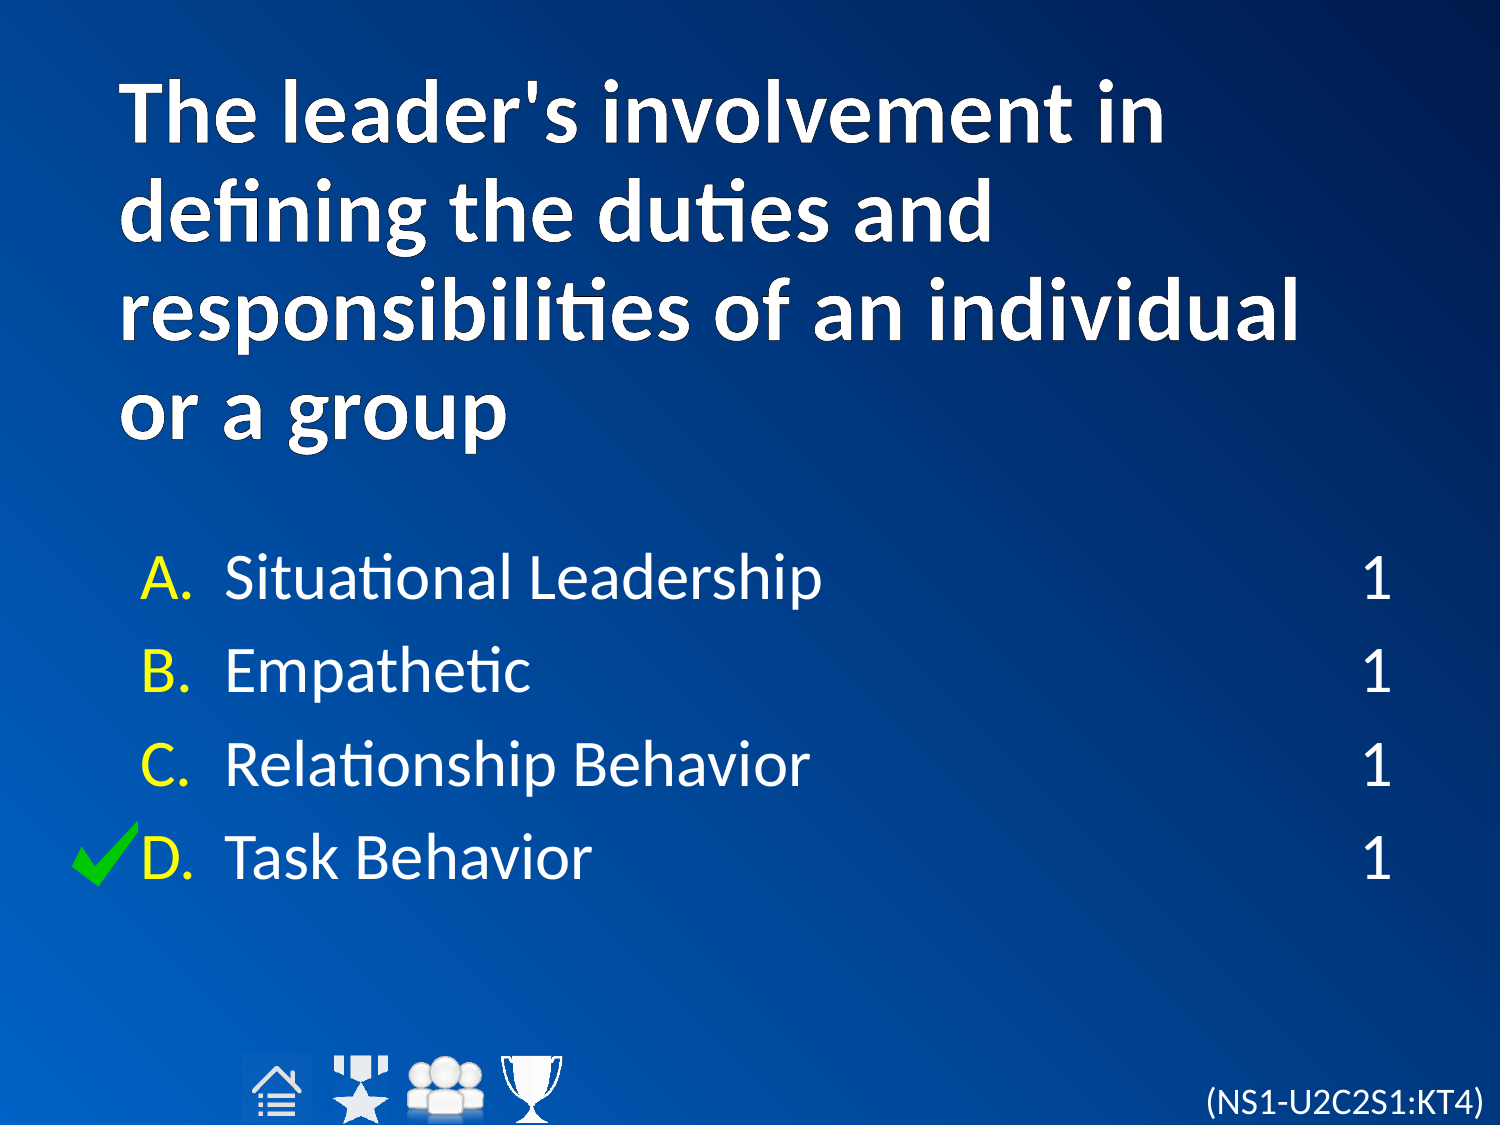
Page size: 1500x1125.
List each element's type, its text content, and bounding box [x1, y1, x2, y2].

list Situational Leadership Empathetic Relationship Behavior Task Behavior [125, 525, 1124, 1014]
list (NS1-U2C2S1:KT4) [1087, 1074, 1500, 1125]
text_box [70, 818, 139, 889]
text_box 1 1 1 1 [1124, 524, 1409, 1014]
title The leader's involvement in defining the duties and responsibilities of an individual or a group [103, 59, 1397, 464]
picture [500, 1054, 563, 1124]
